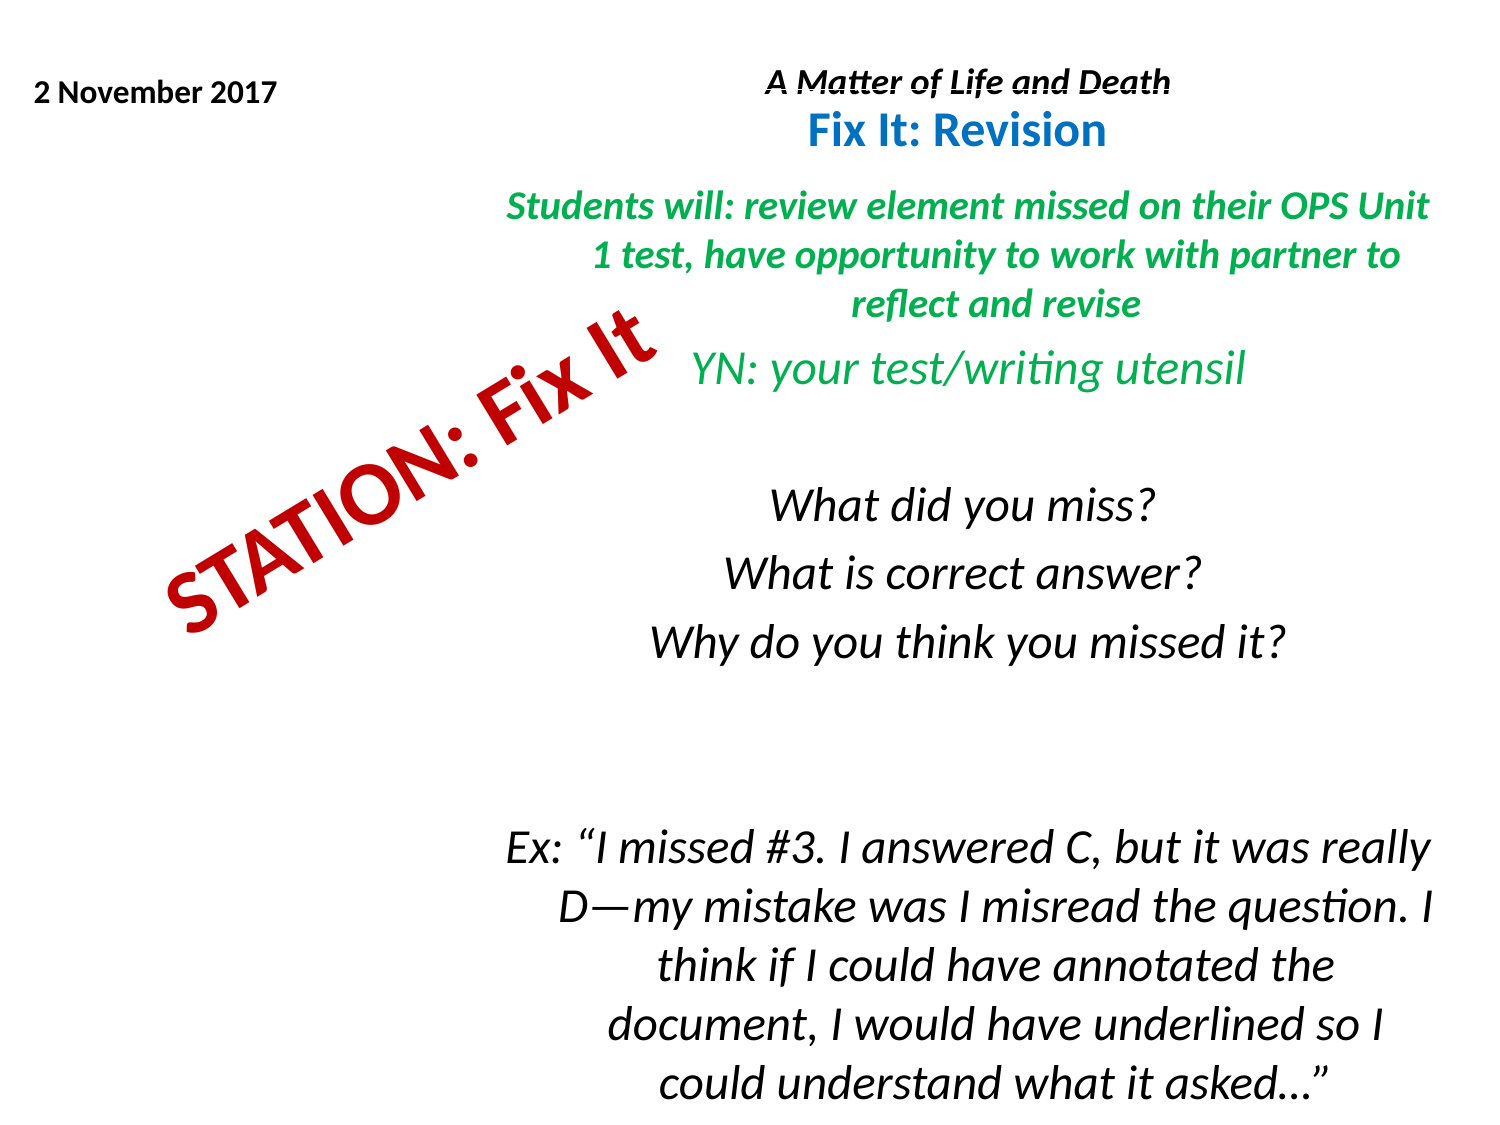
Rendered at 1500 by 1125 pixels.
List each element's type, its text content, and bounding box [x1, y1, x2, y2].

list 2 November 2017 [18, 62, 450, 1125]
text_box STATION: Fix It [125, 225, 745, 670]
list A Matter of Life and Death Students will: review element missed on their OPS Unit 1 test, have opportunity to work with partner to reflect and revise YN: your test/writing utensil What did you miss? What is correct answer? Why do you think you missed it? Ex: “I missed #3. I answered C, but it was really D—my mistake was I misread the question. I think if I could have annotated the document, I would have underlined so I could understand what it asked…” [485, 48, 1452, 1125]
text_box Fix It: Revision [495, 89, 1421, 164]
